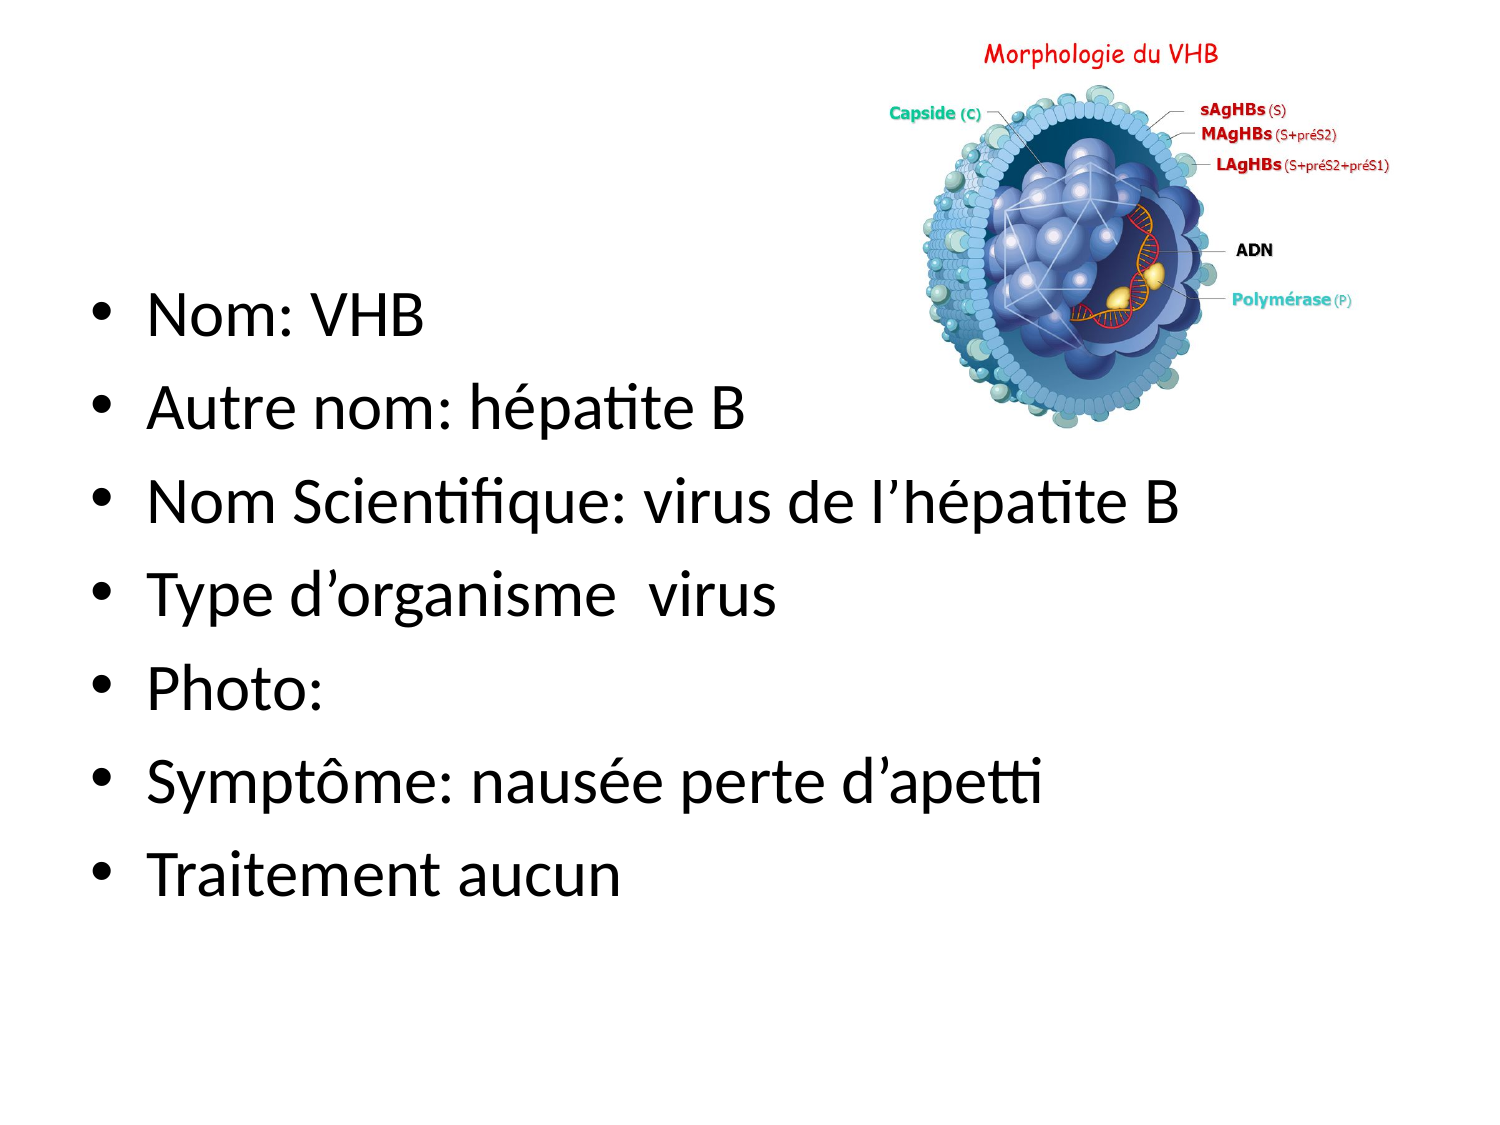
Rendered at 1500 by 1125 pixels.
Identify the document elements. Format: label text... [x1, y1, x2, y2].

list Nom: VHB Autre nom: hépatite B Nom Scientifique: virus de l’hépatite B Type d’organisme virus Photo: Symptôme: nausée perte d’apetti Traitement aucun [75, 262, 1425, 1005]
picture [808, 30, 1408, 481]
